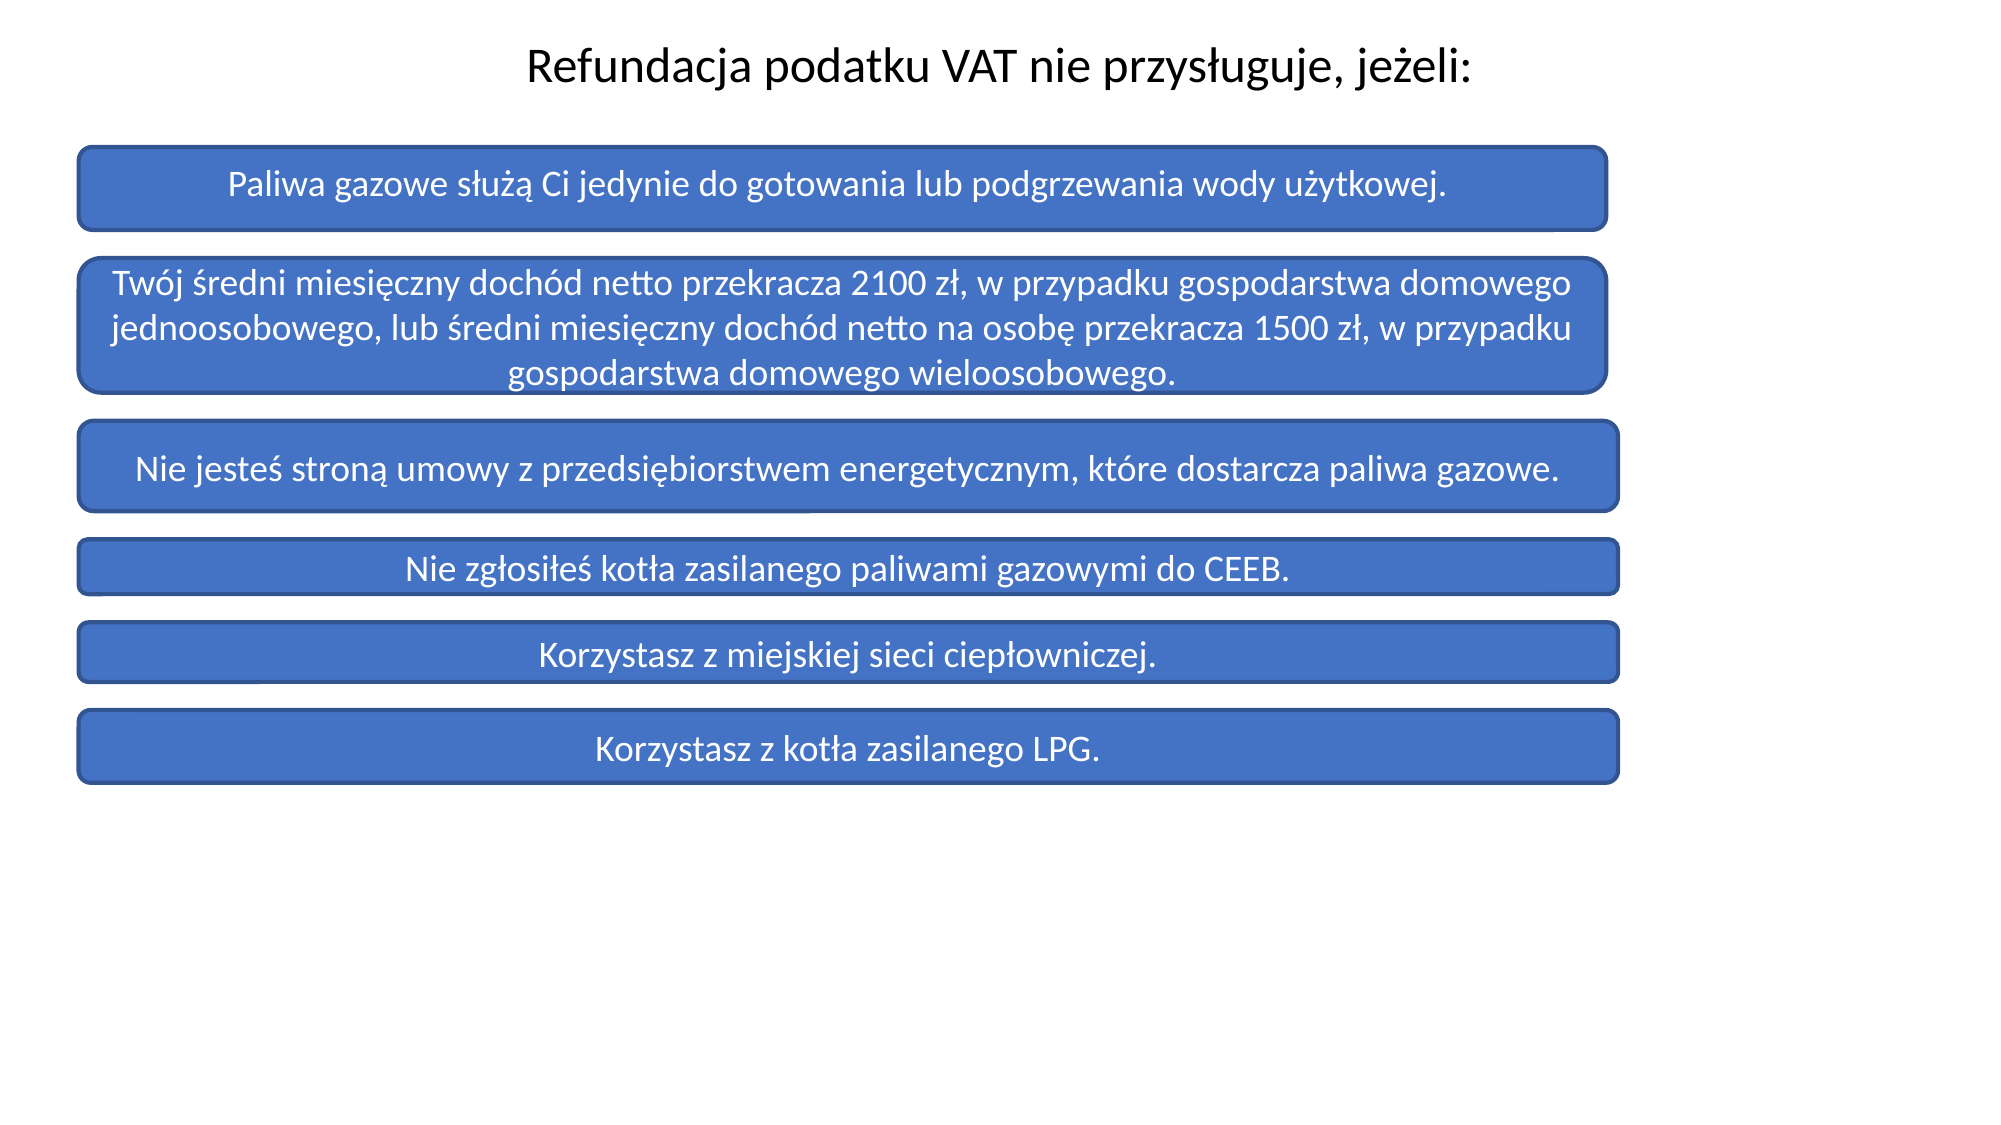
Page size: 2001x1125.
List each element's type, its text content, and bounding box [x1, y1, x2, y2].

text_box Nie jesteś stroną umowy z przedsiębiorstwem energetycznym, które dostarcza paliwa gazowe. [76, 418, 1621, 514]
text_box Korzystasz z kotła zasilanego LPG. [76, 707, 1621, 785]
text_box [76, 154, 1609, 233]
text_box [79, 144, 1605, 151]
text_box Refundacja podatku VAT nie przysługuje, jeżeli: [511, 24, 1489, 100]
text_box Paliwa gazowe służą Ci jedynie do gotowania lub podgrzewania wody użytkowej. [78, 151, 1607, 212]
text_box Korzystasz z miejskiej sieci ciepłowniczej. [76, 620, 1621, 685]
text_box Nie zgłosiłeś kotła zasilanego paliwami gazowymi do CEEB. [76, 537, 1621, 597]
text_box Twój średni miesięczny dochód netto przekracza 2100 zł, w przypadku gospodarstwa domowego jednoosobowego, lub średni miesięczny dochód netto na osobę przekracza 1500 zł, w przypadku gospodarstwa domowego wieloosobowego. [76, 255, 1609, 395]
